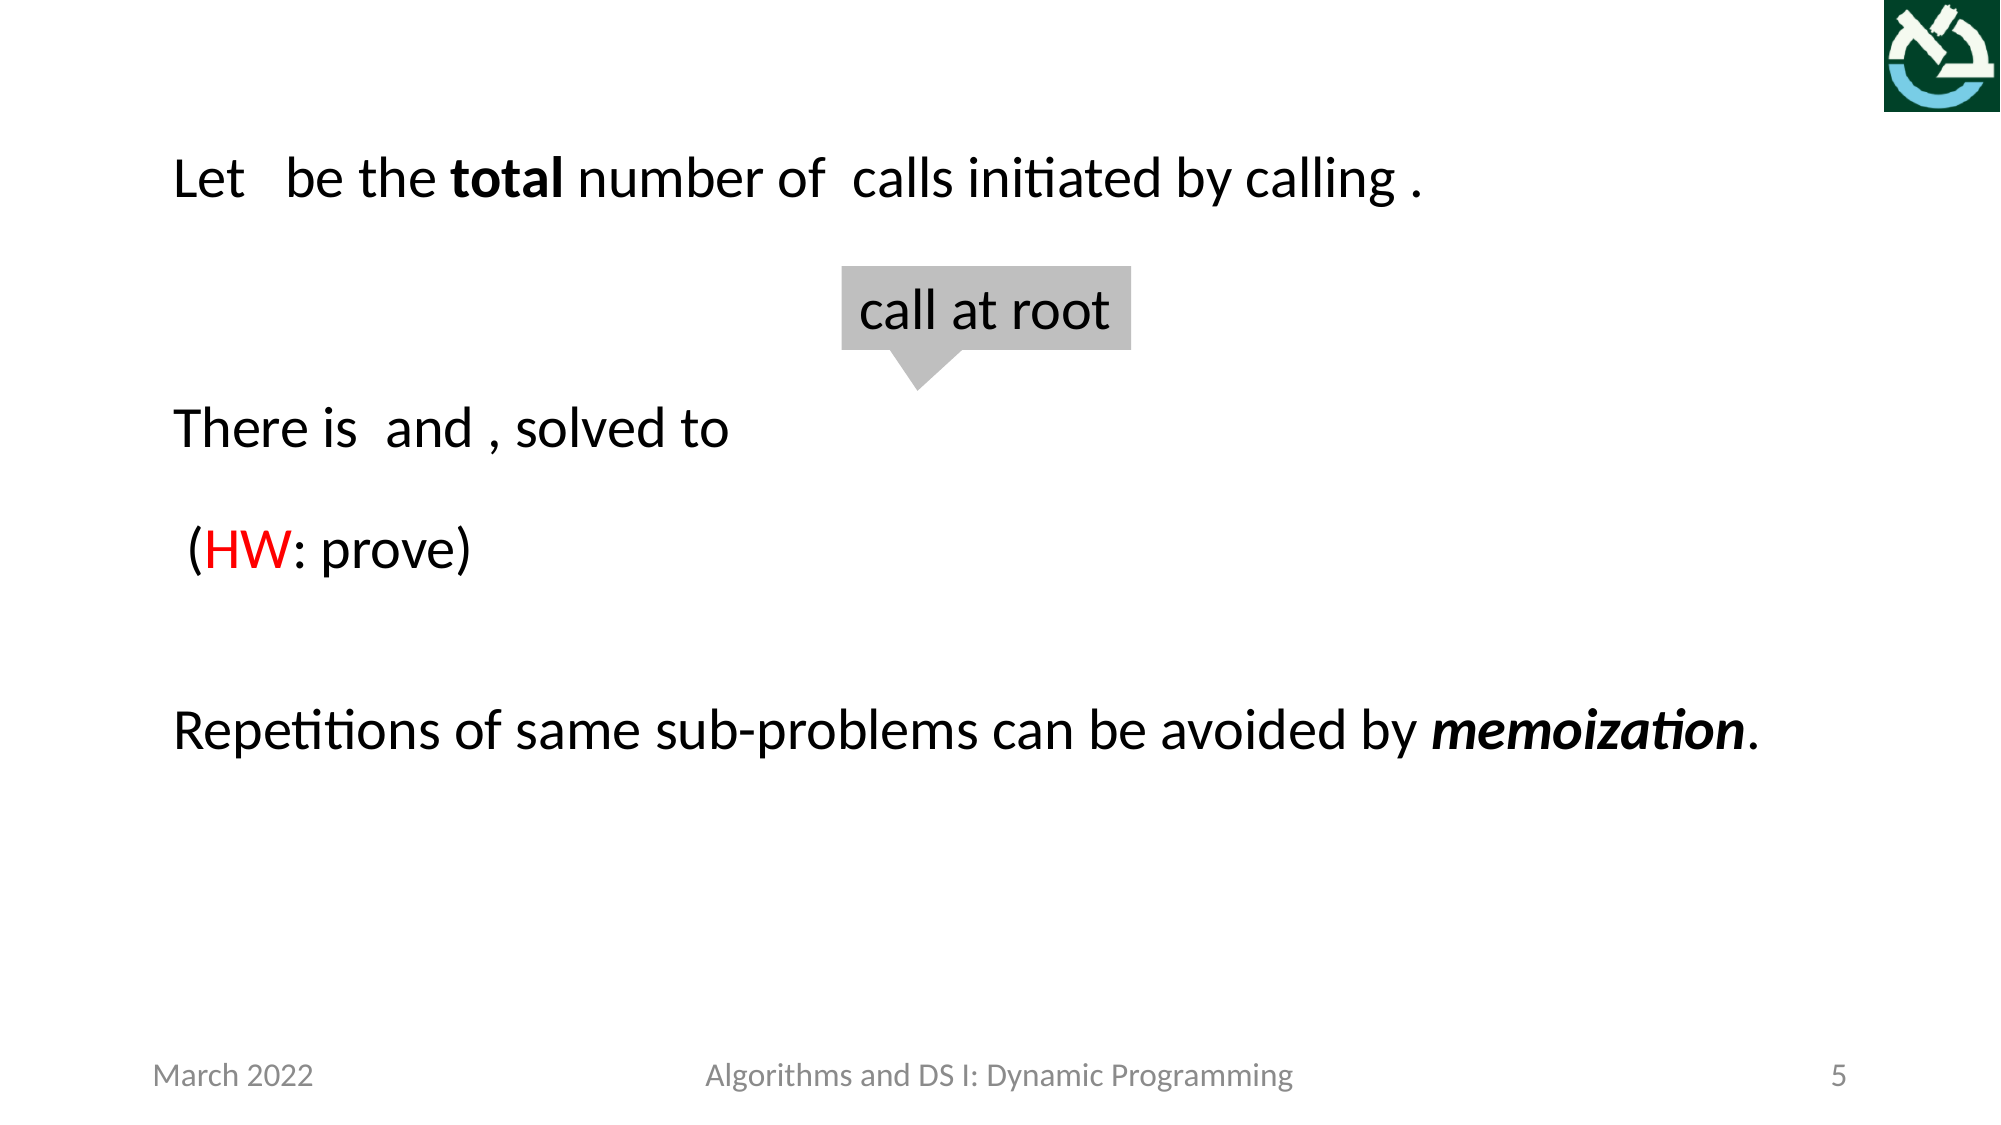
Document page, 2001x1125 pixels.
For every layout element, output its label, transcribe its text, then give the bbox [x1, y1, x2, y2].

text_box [158, 264, 1842, 605]
slide_number 5 [1412, 1042, 1863, 1103]
footer Algorithms and DS I: Dynamic Programming [662, 1042, 1338, 1103]
picture [1884, 0, 2000, 112]
text_box Repetitions of same sub-problems can be avoided by memoization. [158, 669, 1842, 769]
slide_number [137, 1042, 588, 1103]
